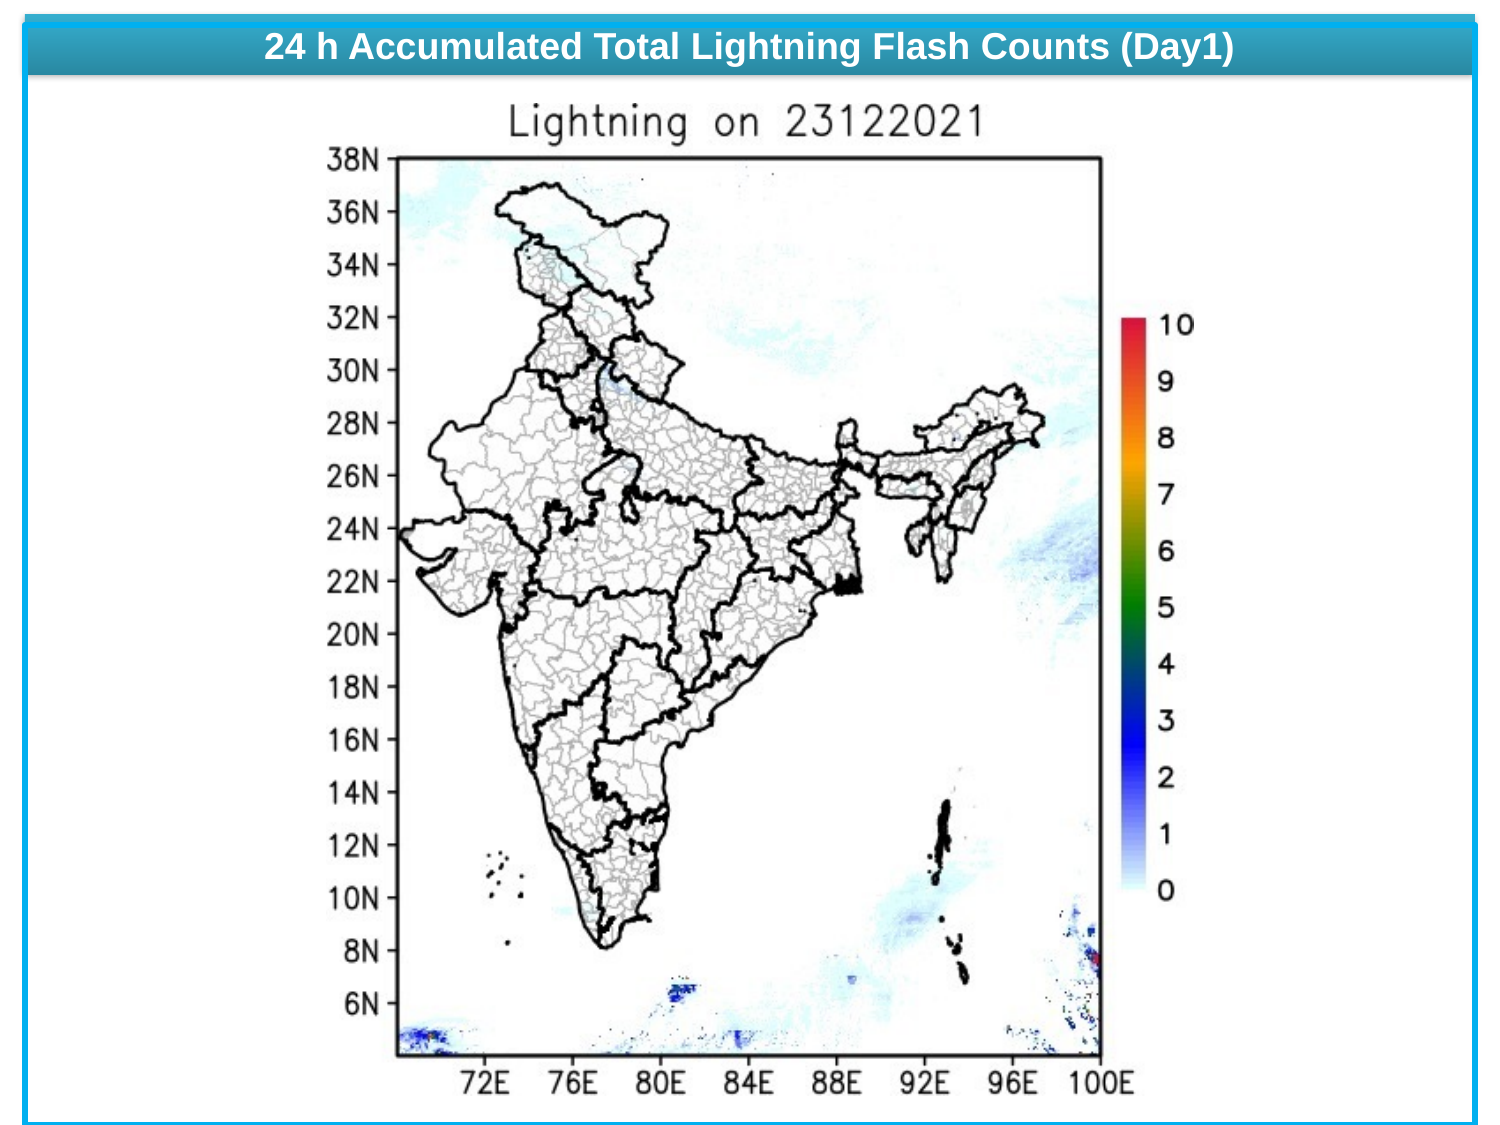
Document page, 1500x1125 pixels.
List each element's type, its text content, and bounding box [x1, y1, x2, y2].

text_box [23, 23, 1477, 1125]
text_box 24 h Accumulated Total Lightning Flash Counts (Day1) [24, 14, 1475, 23]
picture [326, 103, 1194, 1097]
